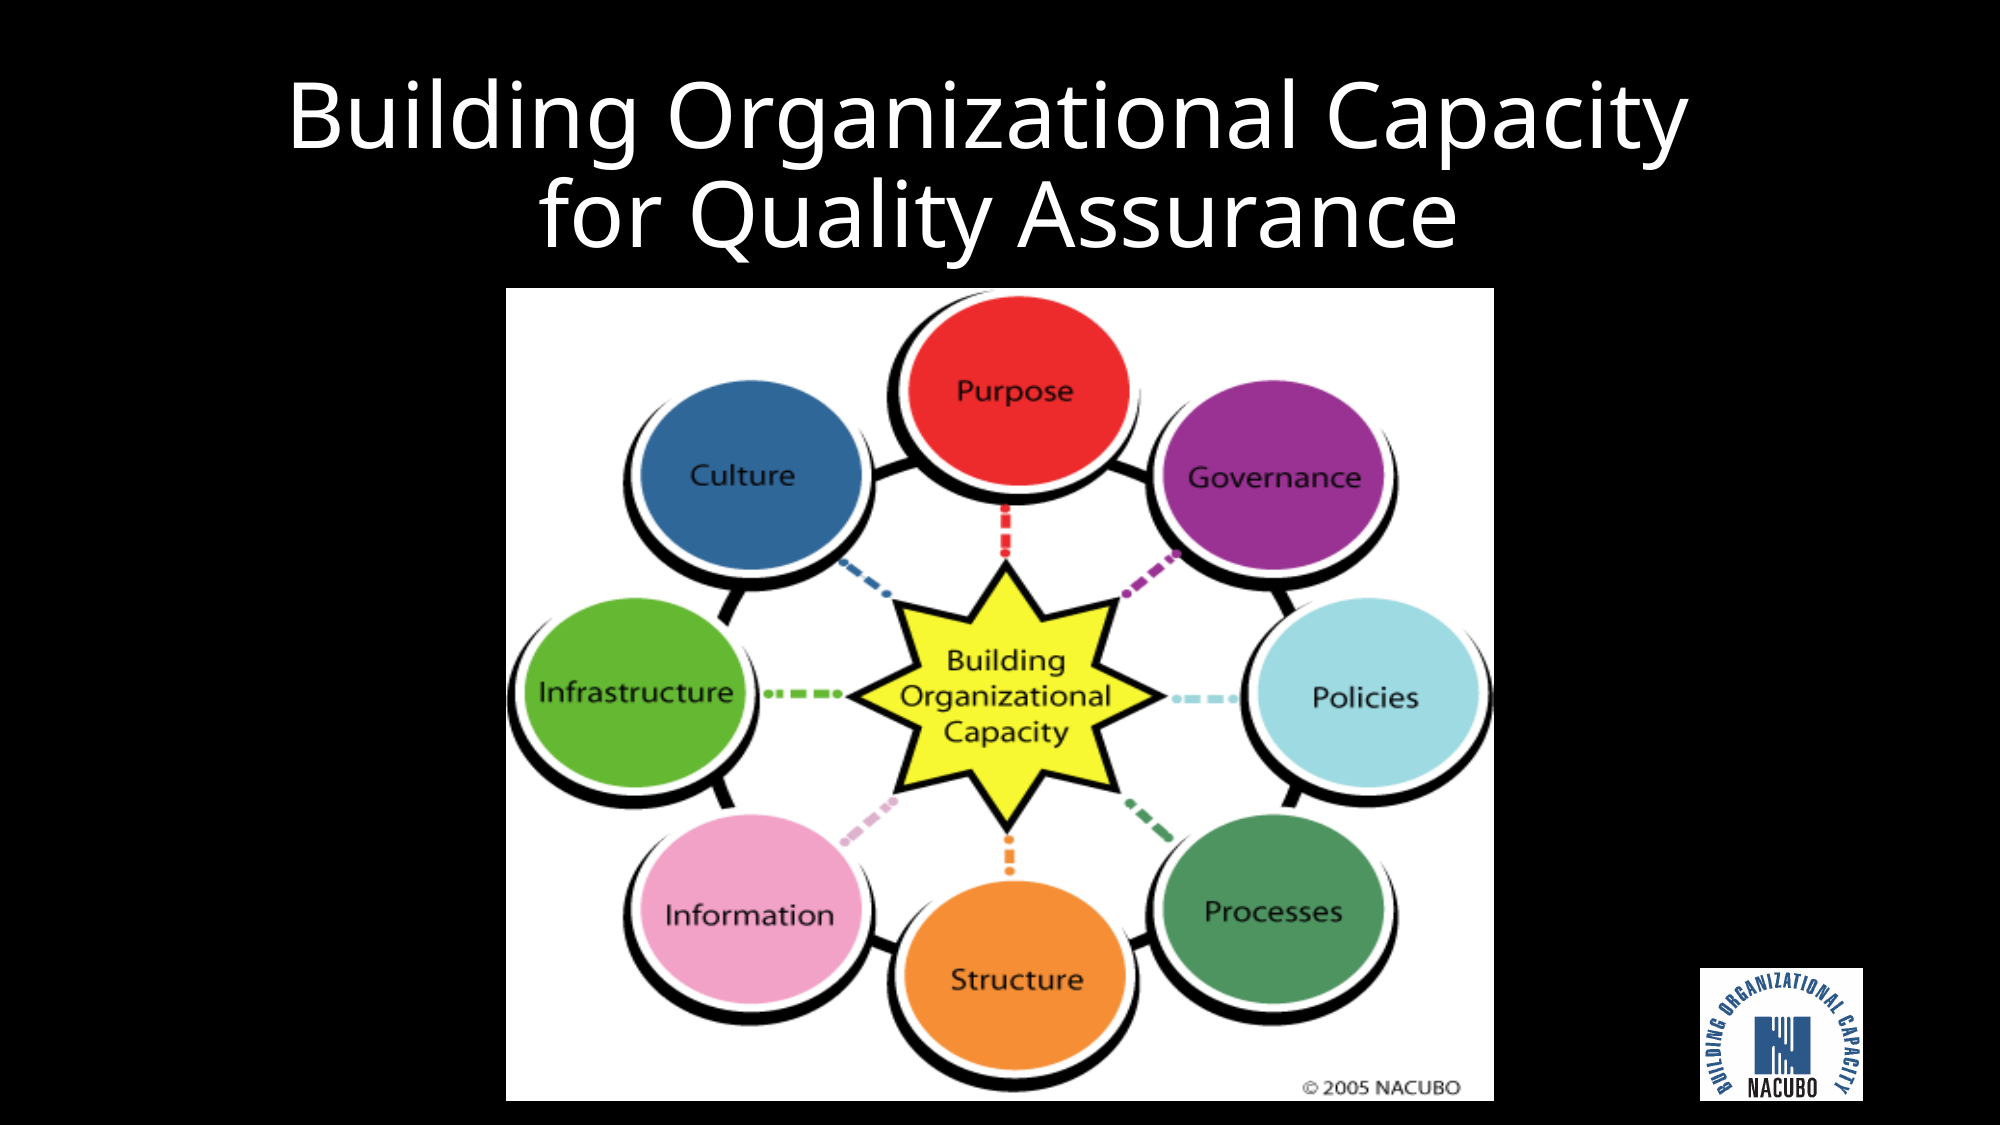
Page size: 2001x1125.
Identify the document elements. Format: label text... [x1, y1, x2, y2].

title Building Organizational Capacity for Quality Assurance [137, 59, 1863, 278]
picture [506, 288, 1494, 1101]
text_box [1699, 968, 1863, 1101]
